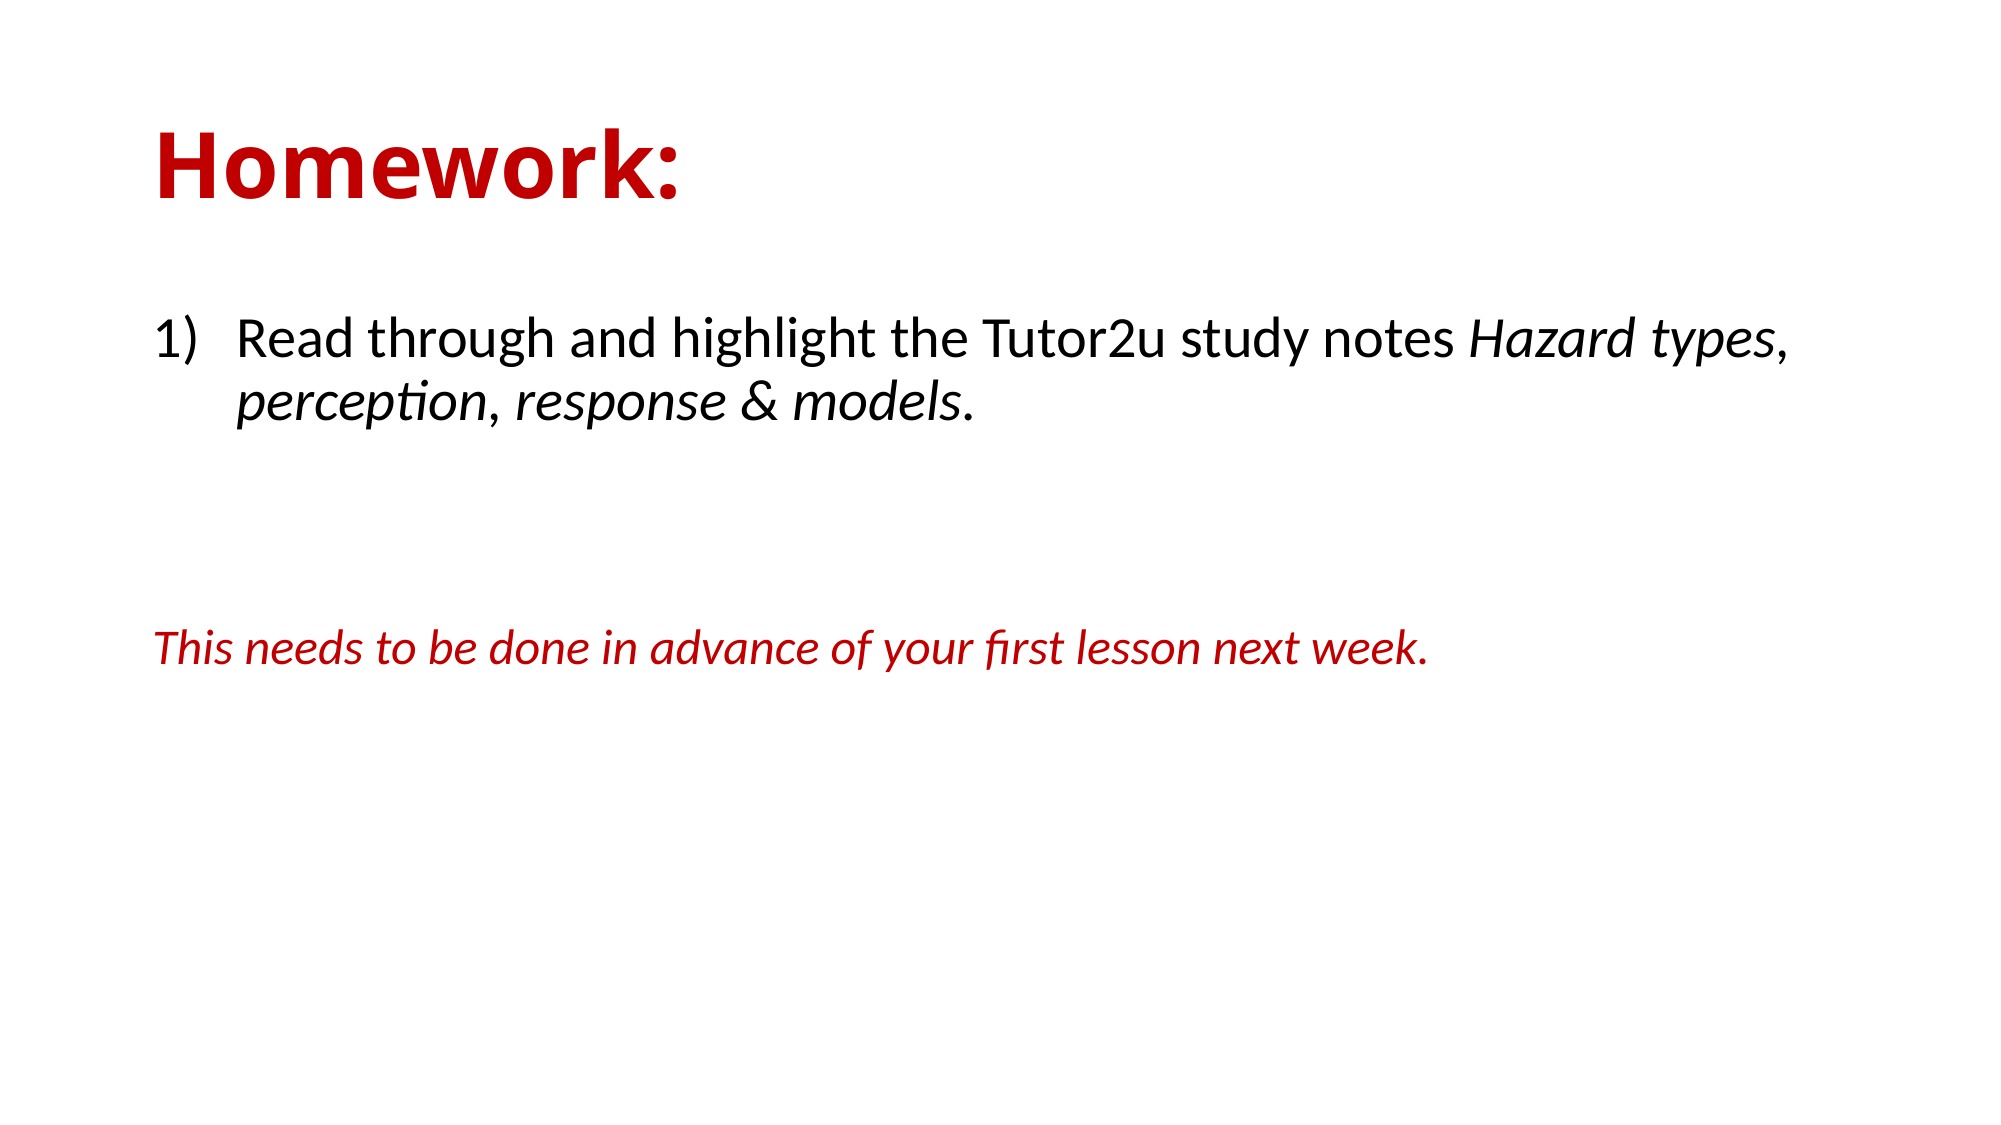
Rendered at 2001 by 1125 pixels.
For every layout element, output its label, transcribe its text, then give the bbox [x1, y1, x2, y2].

title Homework: [137, 59, 1863, 278]
list Read through and highlight the Tutor2u study notes Hazard types, perception, response & models. This needs to be done in advance of your first lesson next week. [137, 299, 1863, 1014]
